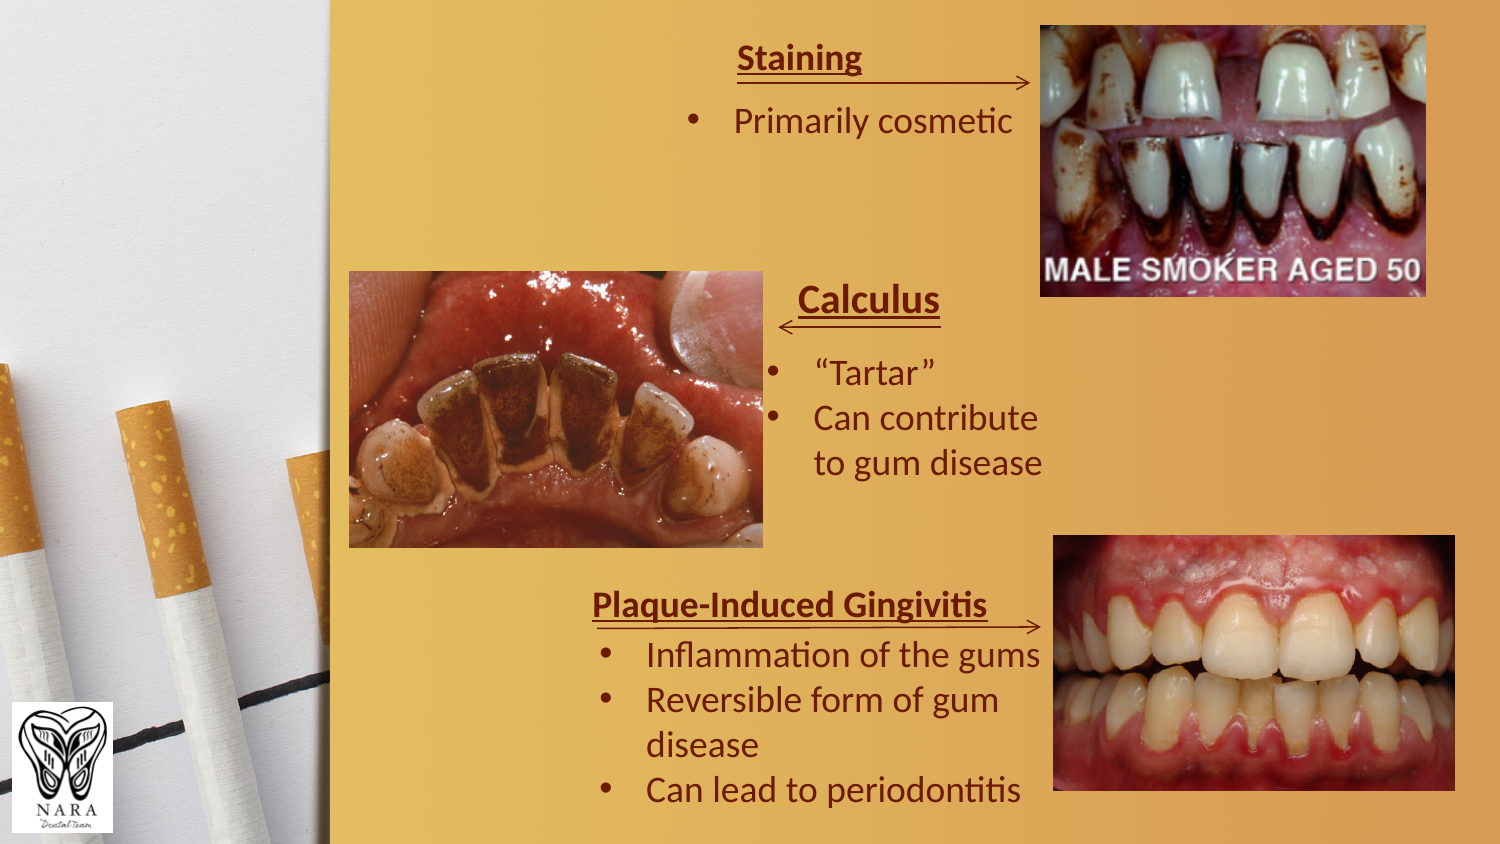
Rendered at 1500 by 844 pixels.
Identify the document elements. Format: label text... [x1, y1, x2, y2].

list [348, 271, 763, 548]
text_box “Tartar” Can contribute to gum disease [768, 340, 1063, 491]
text_box Primarily cosmetic [672, 88, 1029, 149]
picture [0, 0, 1500, 844]
text_box Inflammation of the gums Reversible form of gum disease Can lead to periodontitis [584, 622, 1056, 817]
title Calculus [706, 246, 1033, 340]
text_box Plaque-Induced Gingivitis [577, 572, 1048, 632]
text_box Staining [722, 25, 878, 86]
